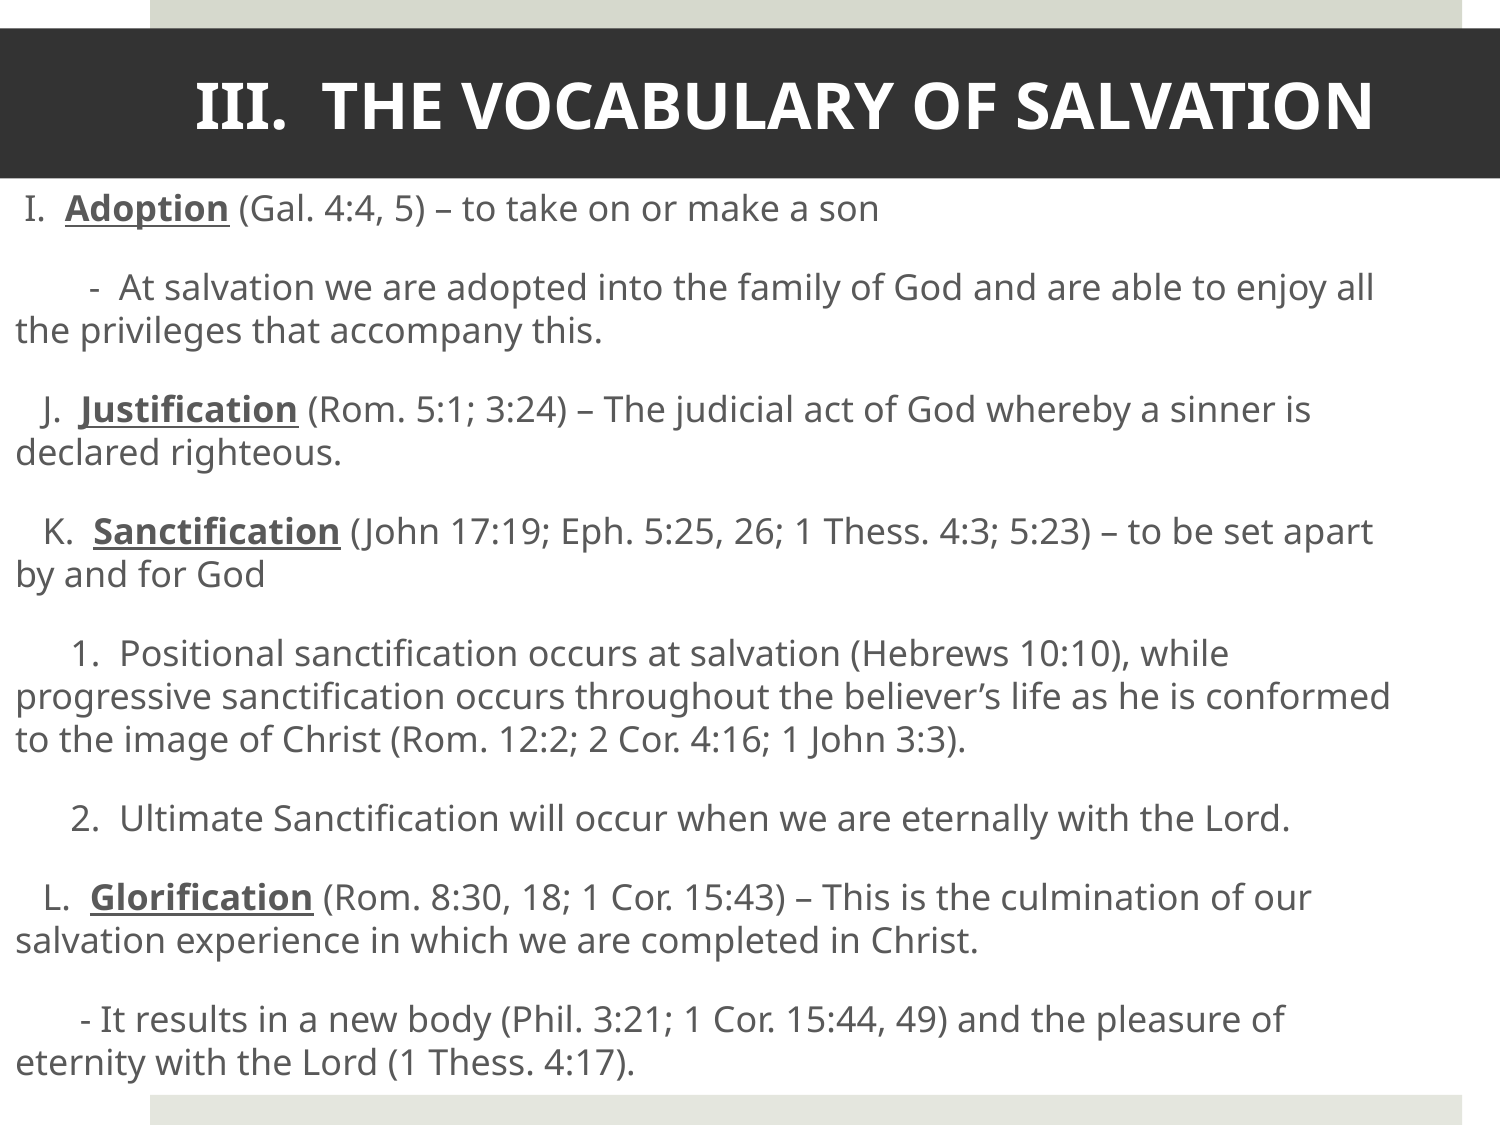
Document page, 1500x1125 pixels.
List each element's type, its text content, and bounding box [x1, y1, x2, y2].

list I. Adoption (Gal. 4:4, 5) – to take on or make a son - At salvation we are adopted into the family of God and are able to enjoy all the privileges that accompany this. J. Justification (Rom. 5:1; 3:24) – The judicial act of God whereby a sinner is declared righteous. K. Sanctification (John 17:19; Eph. 5:25, 26; 1 Thess. 4:3; 5:23) – to be set apart by and for God 1. Positional sanctification occurs at salvation (Hebrews 10:10), while progressive sanctification occurs throughout the believer’s life as he is conformed to the image of Christ (Rom. 12:2; 2 Cor. 4:16; 1 John 3:3). 2. Ultimate Sanctification will occur when we are eternally with the Lord. L. Glorification (Rom. 8:30, 18; 1 Cor. 15:43) – This is the culmination of our salvation experience in which we are completed in Christ. - It results in a new body (Phil. 3:21; 1 Cor. 15:44, 49) and the pleasure of eternity with the Lord (1 Thess. 4:17). [0, 178, 1432, 1101]
title III. THE VOCABULARY OF SALVATION [0, 28, 1500, 179]
